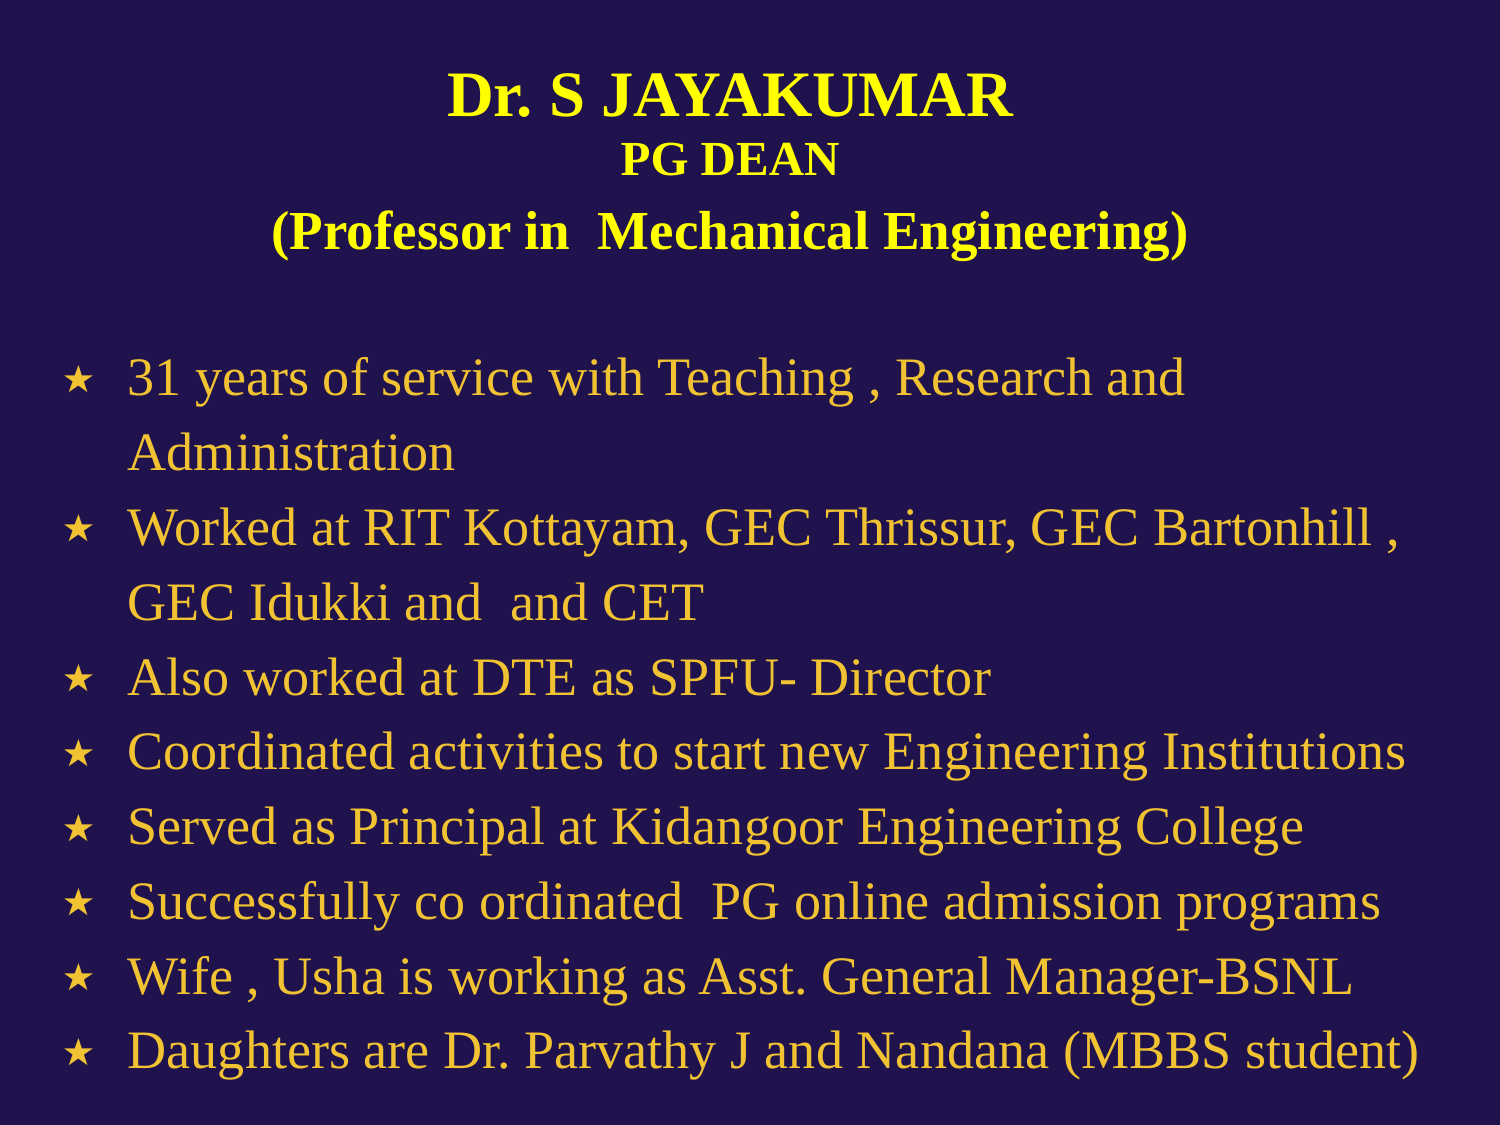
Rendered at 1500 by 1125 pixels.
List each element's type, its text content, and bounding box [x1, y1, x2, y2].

text_box Dr. S JAYAKUMAR PG DEAN (Professor in Mechanical Engineering) [74, 49, 1387, 324]
text_box 31 years of service with Teaching , Research and Administration Worked at RIT Kottayam, GEC Thrissur, GEC Bartonhill , GEC Idukki and and CET Also worked at DTE as SPFU- Director Coordinated activities to start new Engineering Institutions Served as Principal at Kidangoor Engineering College Successfully co ordinated PG online admission programs Wife , Usha is working as Asst. General Manager-BSNL Daughters are Dr. Parvathy J and Nandana (MBBS student) [37, 324, 1484, 1090]
